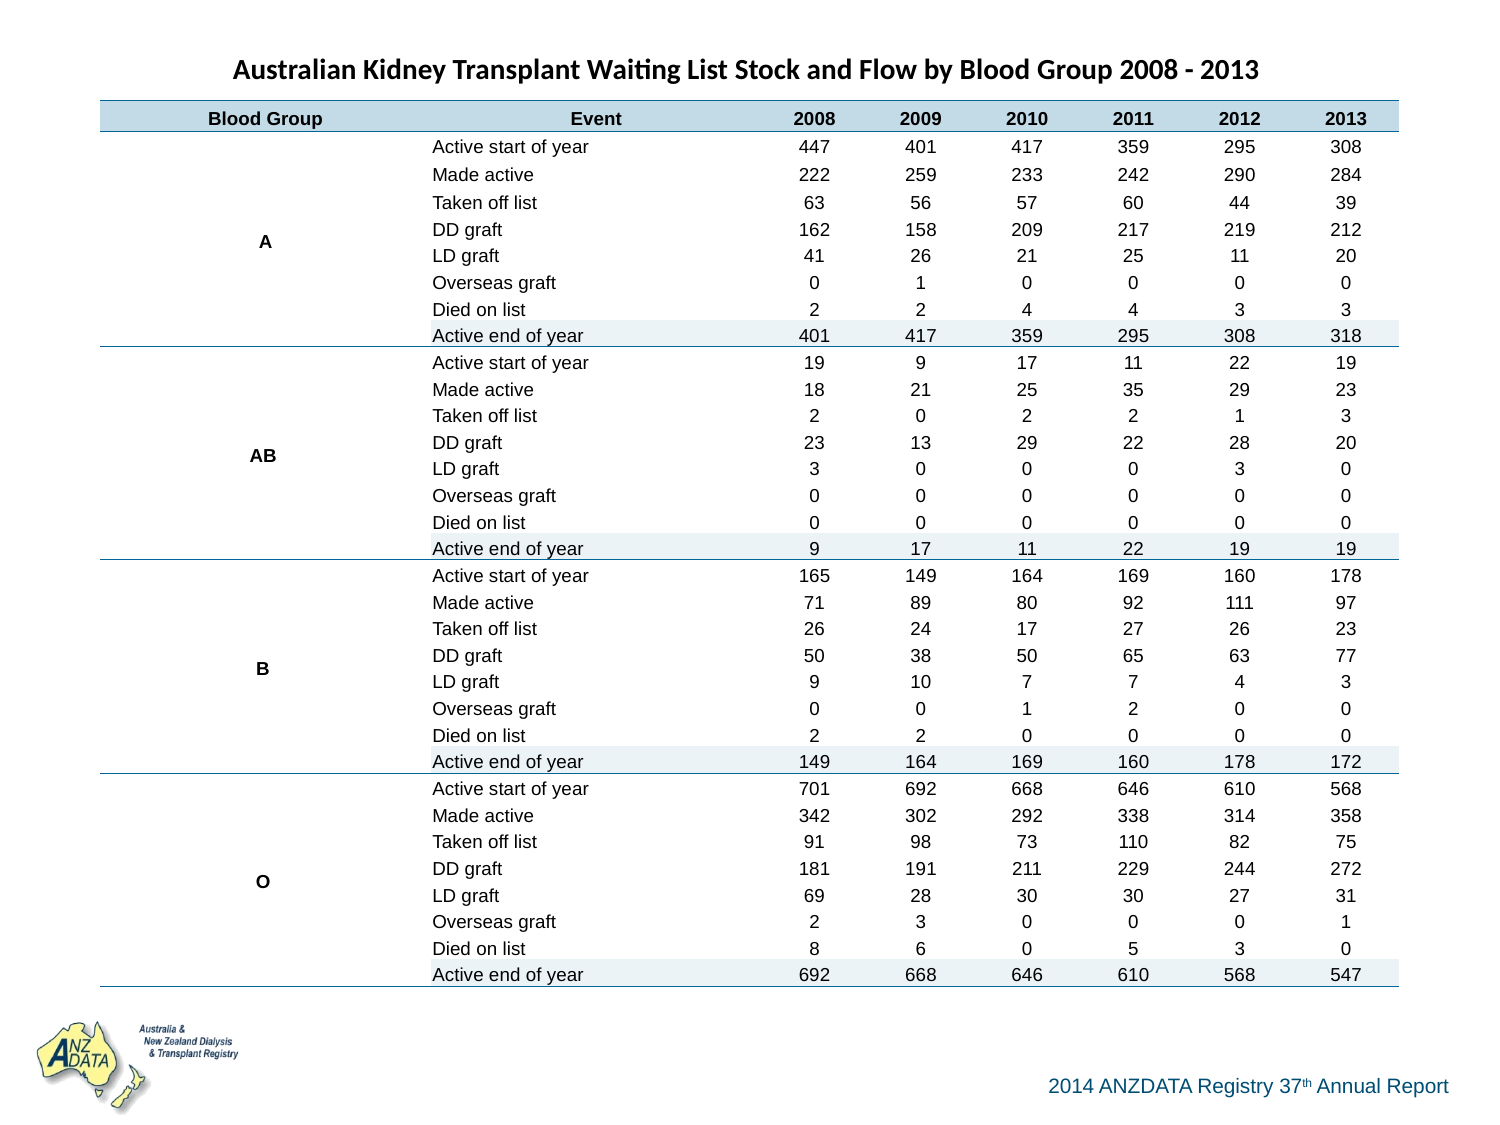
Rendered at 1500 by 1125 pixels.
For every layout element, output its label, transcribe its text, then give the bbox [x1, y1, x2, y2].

table_cell 0 [868, 400, 974, 424]
table_cell 242 [1080, 158, 1187, 187]
table_cell 233 [974, 158, 1080, 187]
table_cell 25 [1080, 240, 1187, 267]
table_cell 2 [761, 294, 868, 320]
table_cell Active end of year [431, 320, 761, 346]
text_box [318, 424, 1444, 1125]
table_cell 2012 [1187, 101, 1293, 131]
table_cell 11 [1187, 240, 1293, 267]
table_cell Made active [431, 158, 761, 187]
table_cell LD graft [431, 240, 761, 267]
table_cell 359 [1080, 132, 1187, 158]
table_cell 20 [1293, 240, 1399, 267]
table_cell 2013 [1293, 101, 1399, 131]
table_cell AB [100, 347, 431, 559]
table_cell Active start of year [431, 347, 761, 374]
table_cell 318 [1293, 320, 1399, 346]
table_cell Event [431, 101, 761, 131]
table_cell 19 [1293, 347, 1399, 374]
table_cell Taken off list [431, 187, 761, 214]
table_cell 209 [974, 214, 1080, 240]
table_cell 2008 [761, 101, 868, 131]
table_cell 284 [1293, 158, 1399, 187]
table_cell 4 [1080, 294, 1187, 320]
table_cell 0 [1187, 267, 1293, 294]
table_cell 2010 [974, 101, 1080, 131]
table_cell 29 [1187, 374, 1293, 400]
table_cell 3 [1293, 400, 1399, 424]
table_cell 2 [761, 400, 868, 424]
table_cell 2 [1080, 400, 1187, 424]
table_cell 222 [761, 158, 868, 187]
table_cell B [100, 560, 318, 773]
table_cell 290 [1187, 158, 1293, 187]
table_cell 4 [974, 294, 1080, 320]
table_cell 401 [761, 320, 868, 346]
table_cell 39 [1293, 187, 1399, 214]
table_cell 3 [1293, 294, 1399, 320]
table_cell 259 [868, 158, 974, 187]
table_cell 1 [868, 267, 974, 294]
table_cell Active start of year [431, 132, 761, 158]
table_cell 359 [974, 320, 1080, 346]
table_cell Overseas graft [431, 267, 761, 294]
table_cell 9 [868, 347, 974, 374]
table_cell 60 [1080, 187, 1187, 214]
table_cell 295 [1187, 132, 1293, 158]
table_cell A [100, 132, 431, 346]
table_cell 219 [1187, 214, 1293, 240]
table_cell 308 [1293, 132, 1399, 158]
table_cell 26 [868, 240, 974, 267]
table_cell 11 [1080, 347, 1187, 374]
table_cell 162 [761, 214, 868, 240]
table_cell 41 [761, 240, 868, 267]
table_cell 17 [974, 347, 1080, 374]
table_cell 217 [1080, 214, 1187, 240]
table_cell 25 [974, 374, 1080, 400]
table_cell 35 [1080, 374, 1187, 400]
table_cell 63 [761, 187, 868, 214]
table_cell 21 [974, 240, 1080, 267]
table_cell 0 [1080, 267, 1187, 294]
table_cell Taken off list [431, 400, 761, 424]
table_cell Died on list [431, 294, 761, 320]
table_cell 21 [868, 374, 974, 400]
table_cell 0 [1293, 267, 1399, 294]
table_cell Made active [431, 374, 761, 400]
table_cell 2009 [868, 101, 974, 131]
table_header Australian Kidney Transplant Waiting List Stock and Flow by Blood Group 2008 - 2013 [100, 42, 1399, 100]
table_cell Blood Group [100, 101, 431, 131]
table_cell 417 [868, 320, 974, 346]
table_cell 1 [1187, 400, 1293, 424]
table_cell 308 [1187, 320, 1293, 346]
table_cell 2 [974, 400, 1080, 424]
table_cell 212 [1293, 214, 1399, 240]
table_cell 2 [868, 294, 974, 320]
table_cell DD graft [431, 214, 761, 240]
table_cell 22 [1187, 347, 1293, 374]
table_cell 23 [1293, 374, 1399, 400]
table_cell 401 [868, 132, 974, 158]
table_cell 19 [761, 347, 868, 374]
table_cell 0 [974, 267, 1080, 294]
table_cell 0 [761, 267, 868, 294]
table_cell 57 [974, 187, 1080, 214]
table_cell O [100, 774, 318, 986]
table_cell 56 [868, 187, 974, 214]
table_cell 295 [1080, 320, 1187, 346]
table_cell 158 [868, 214, 974, 240]
table_cell 447 [761, 132, 868, 158]
table_cell 18 [761, 374, 868, 400]
picture [29, 1016, 243, 1118]
table_cell 2011 [1080, 101, 1187, 131]
table_cell 417 [974, 132, 1080, 158]
table_cell 44 [1187, 187, 1293, 214]
table_cell 3 [1187, 294, 1293, 320]
